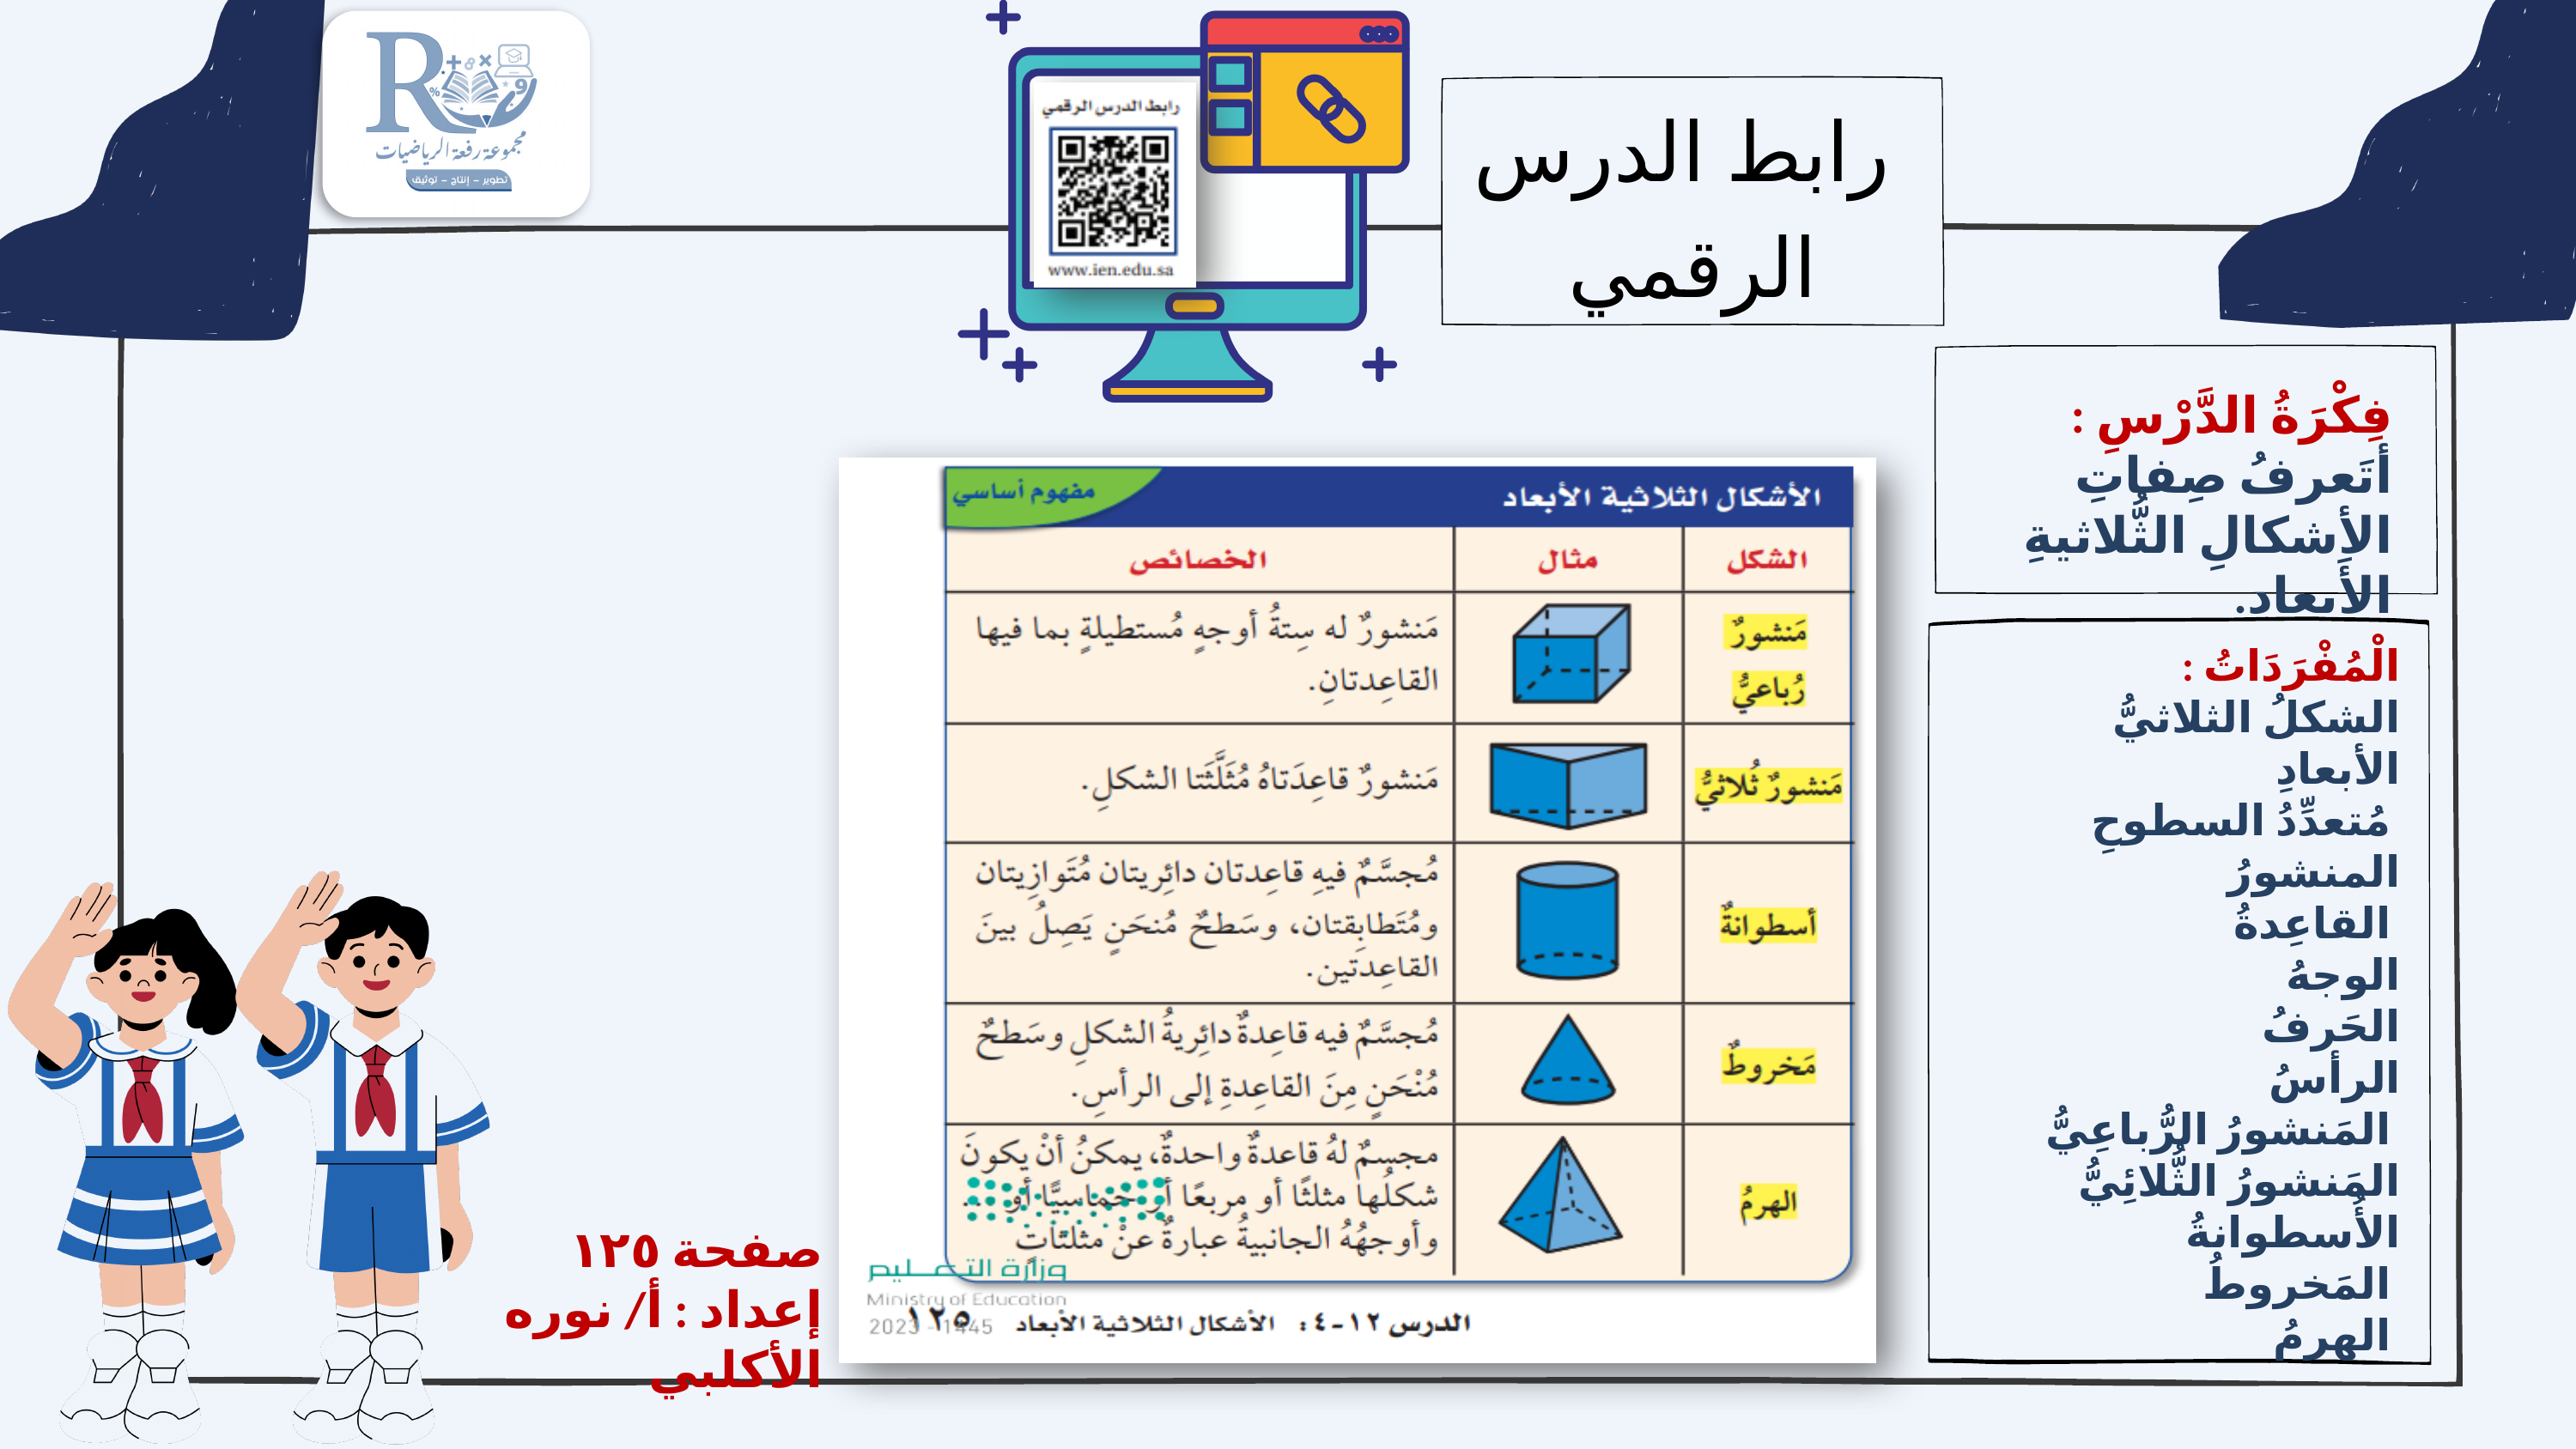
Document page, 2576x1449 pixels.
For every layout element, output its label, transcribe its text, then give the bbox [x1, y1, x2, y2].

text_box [1934, 344, 2439, 595]
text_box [1441, 76, 1945, 326]
text_box [957, 0, 1411, 220]
picture [839, 458, 1877, 1364]
text_box صفحة ١٢٥ إعداد : أ/ نوره الأكلبي [424, 1397, 836, 1404]
picture [322, 10, 591, 218]
picture [1034, 82, 1196, 288]
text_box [1927, 616, 2432, 1366]
text_box [0, 869, 490, 1449]
text_box [2208, 0, 2576, 324]
text_box [0, 0, 326, 341]
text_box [117, 222, 2463, 1388]
